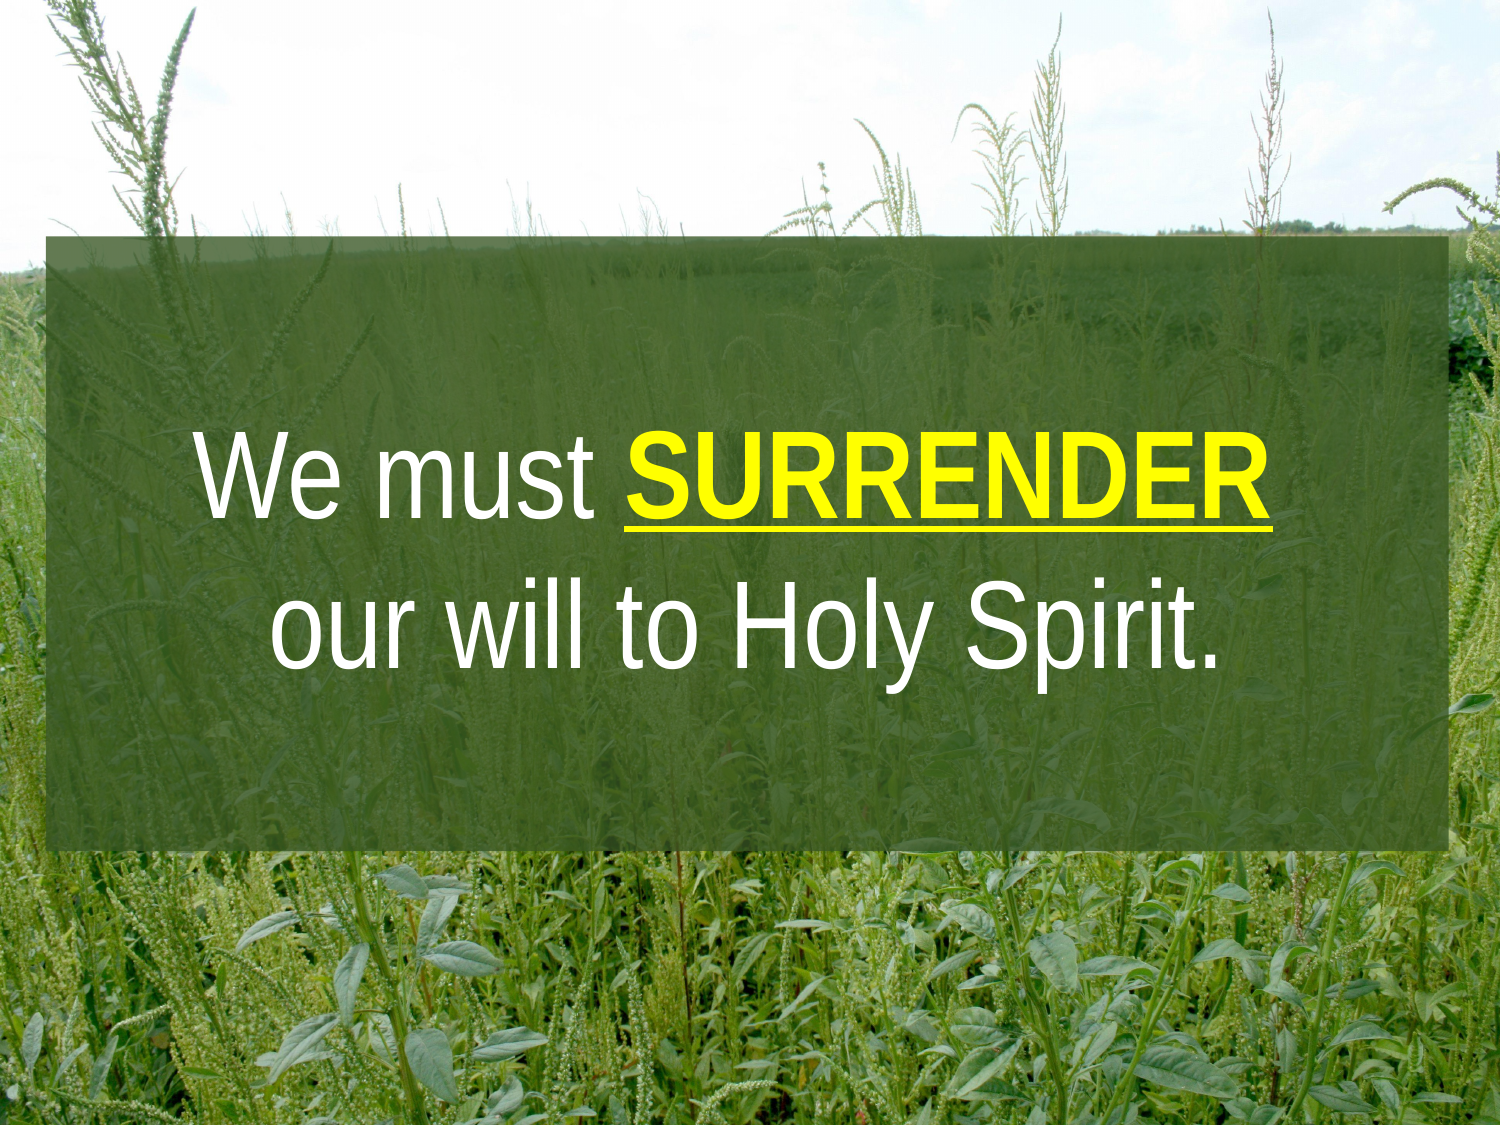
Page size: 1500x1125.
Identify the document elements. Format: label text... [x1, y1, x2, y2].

picture [0, 0, 1500, 1125]
text_box We must SURRENDER our will to Holy Spirit. [45, 236, 1449, 852]
